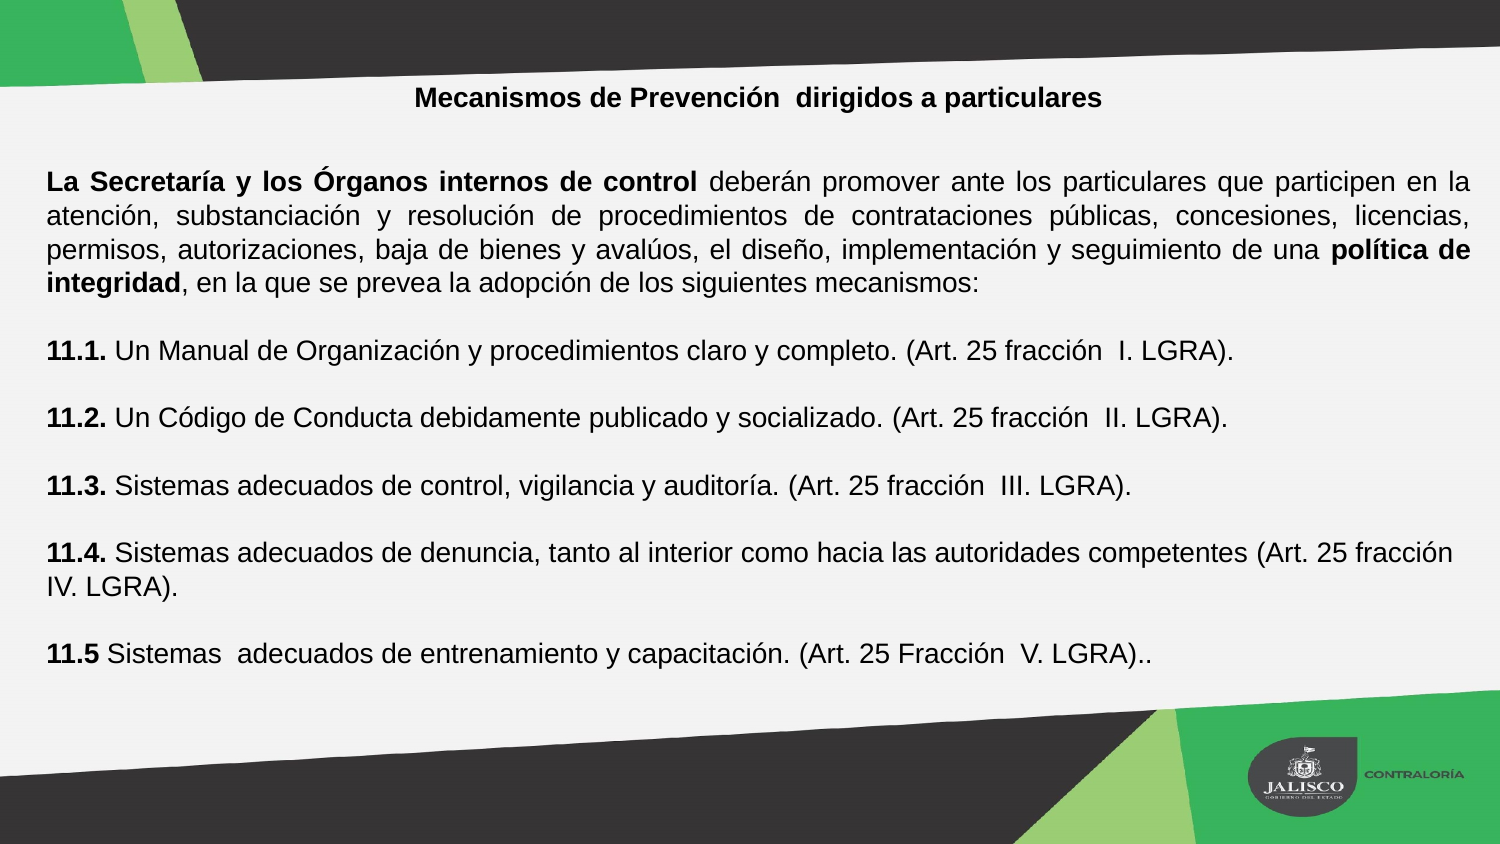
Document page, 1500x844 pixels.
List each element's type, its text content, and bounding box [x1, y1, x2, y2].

text_box Mecanismos de Prevención dirigidos a particulares La Secretaría y los Órganos internos de control deberán promover ante los particulares que participen en la atención, substanciación y resolución de procedimientos de contrataciones públicas, concesiones, licencias, permisos, autorizaciones, baja de bienes y avalúos, el diseño, implementación y seguimiento de una política de integridad, en la que se prevea la adopción de los siguientes mecanismos: 11.1. Un Manual de Organización y procedimientos claro y completo. (Art. 25 fracción I. LGRA). 11.2. Un Código de Conducta debidamente publicado y socializado. (Art. 25 fracción II. LGRA). 11.3. Sistemas adecuados de control, vigilancia y auditoría. (Art. 25 fracción III. LGRA). 11.4. Sistemas adecuados de denuncia, tanto al interior como hacia las autoridades competentes (Art. 25 fracción IV. LGRA). 11.5 Sistemas adecuados de entrenamiento y capacitación. (Art. 25 Fracción V. LGRA).. [31, 0, 1486, 745]
picture [0, 0, 1500, 844]
